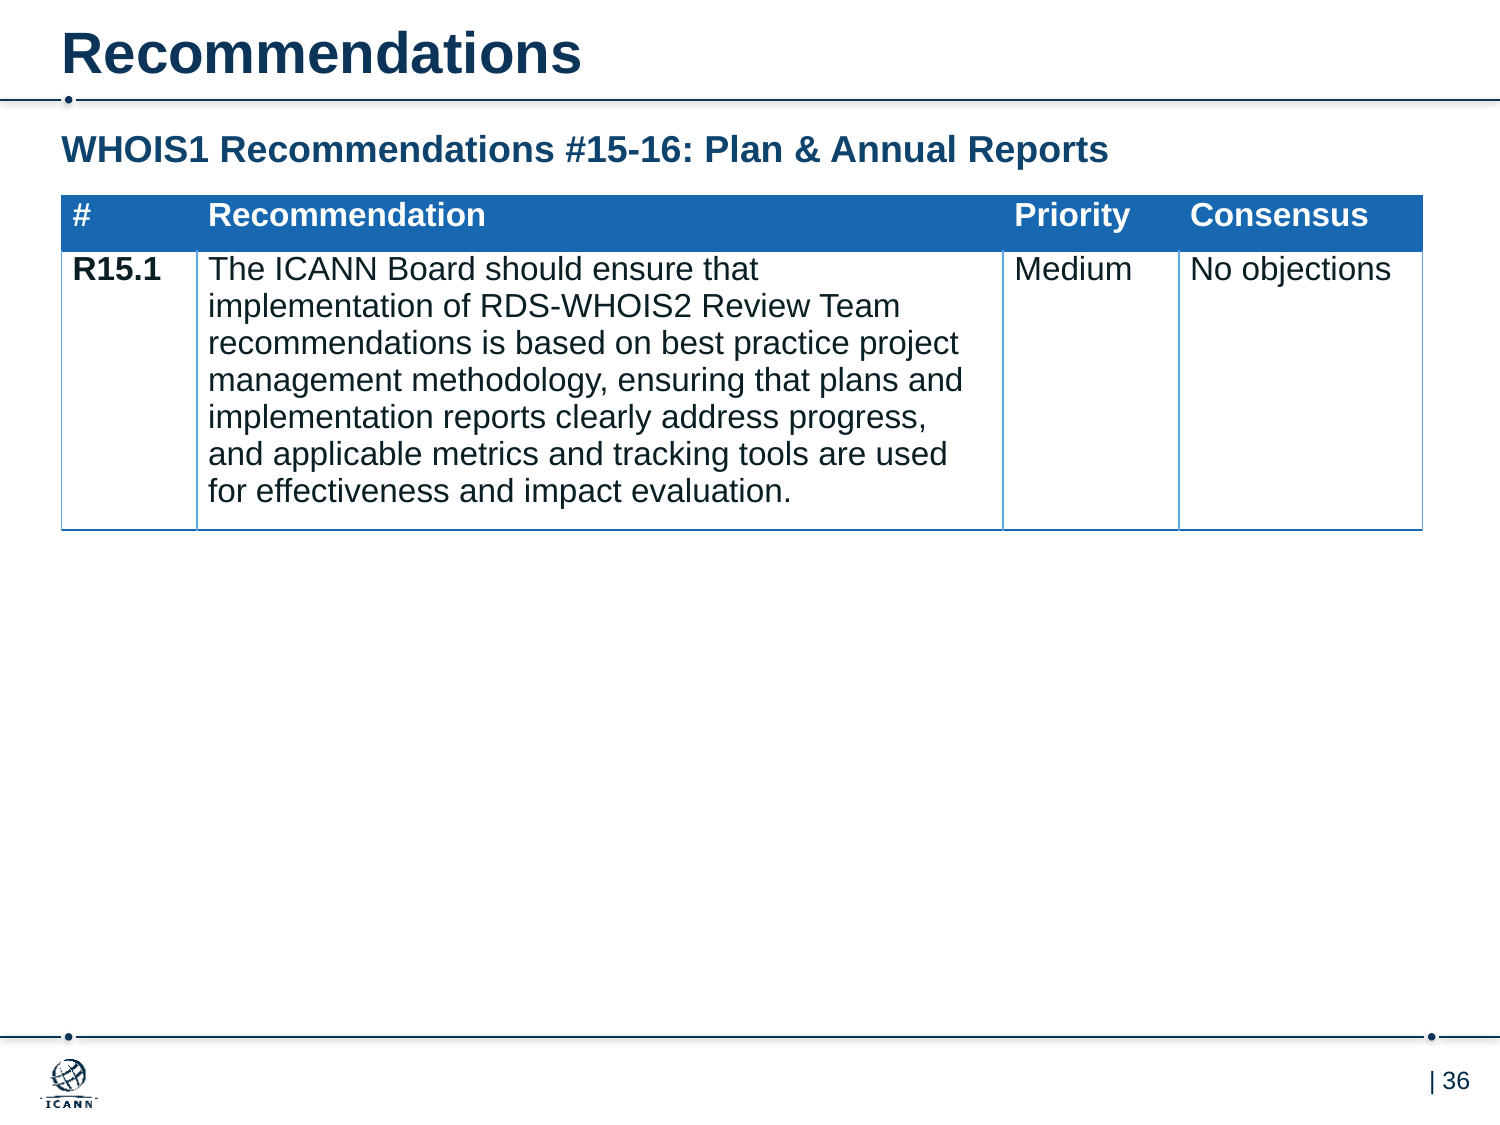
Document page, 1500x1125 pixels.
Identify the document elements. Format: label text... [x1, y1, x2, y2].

table_header Recommendation [197, 197, 1003, 250]
table_cell R15.1 [62, 252, 196, 529]
table_header Consensus [1179, 197, 1422, 250]
table_cell No objections [1180, 252, 1422, 529]
table_cell The ICANN Board should ensure that implementation of RDS-WHOIS2 Review Team recommendations is based on best practice project management methodology, ensuring that plans and implementation reports clearly address progress, and applicable metrics and tracking tools are used for effectiveness and impact evaluation. [198, 252, 1002, 529]
picture [38, 1059, 100, 1108]
text_box WHOIS1 Recommendations #15-16: Plan & Annual Reports [61, 125, 1477, 306]
table_header Priority [1003, 197, 1179, 250]
table_cell Medium [1004, 252, 1178, 529]
table_header # [62, 197, 197, 250]
title Recommendations [61, 7, 1376, 82]
